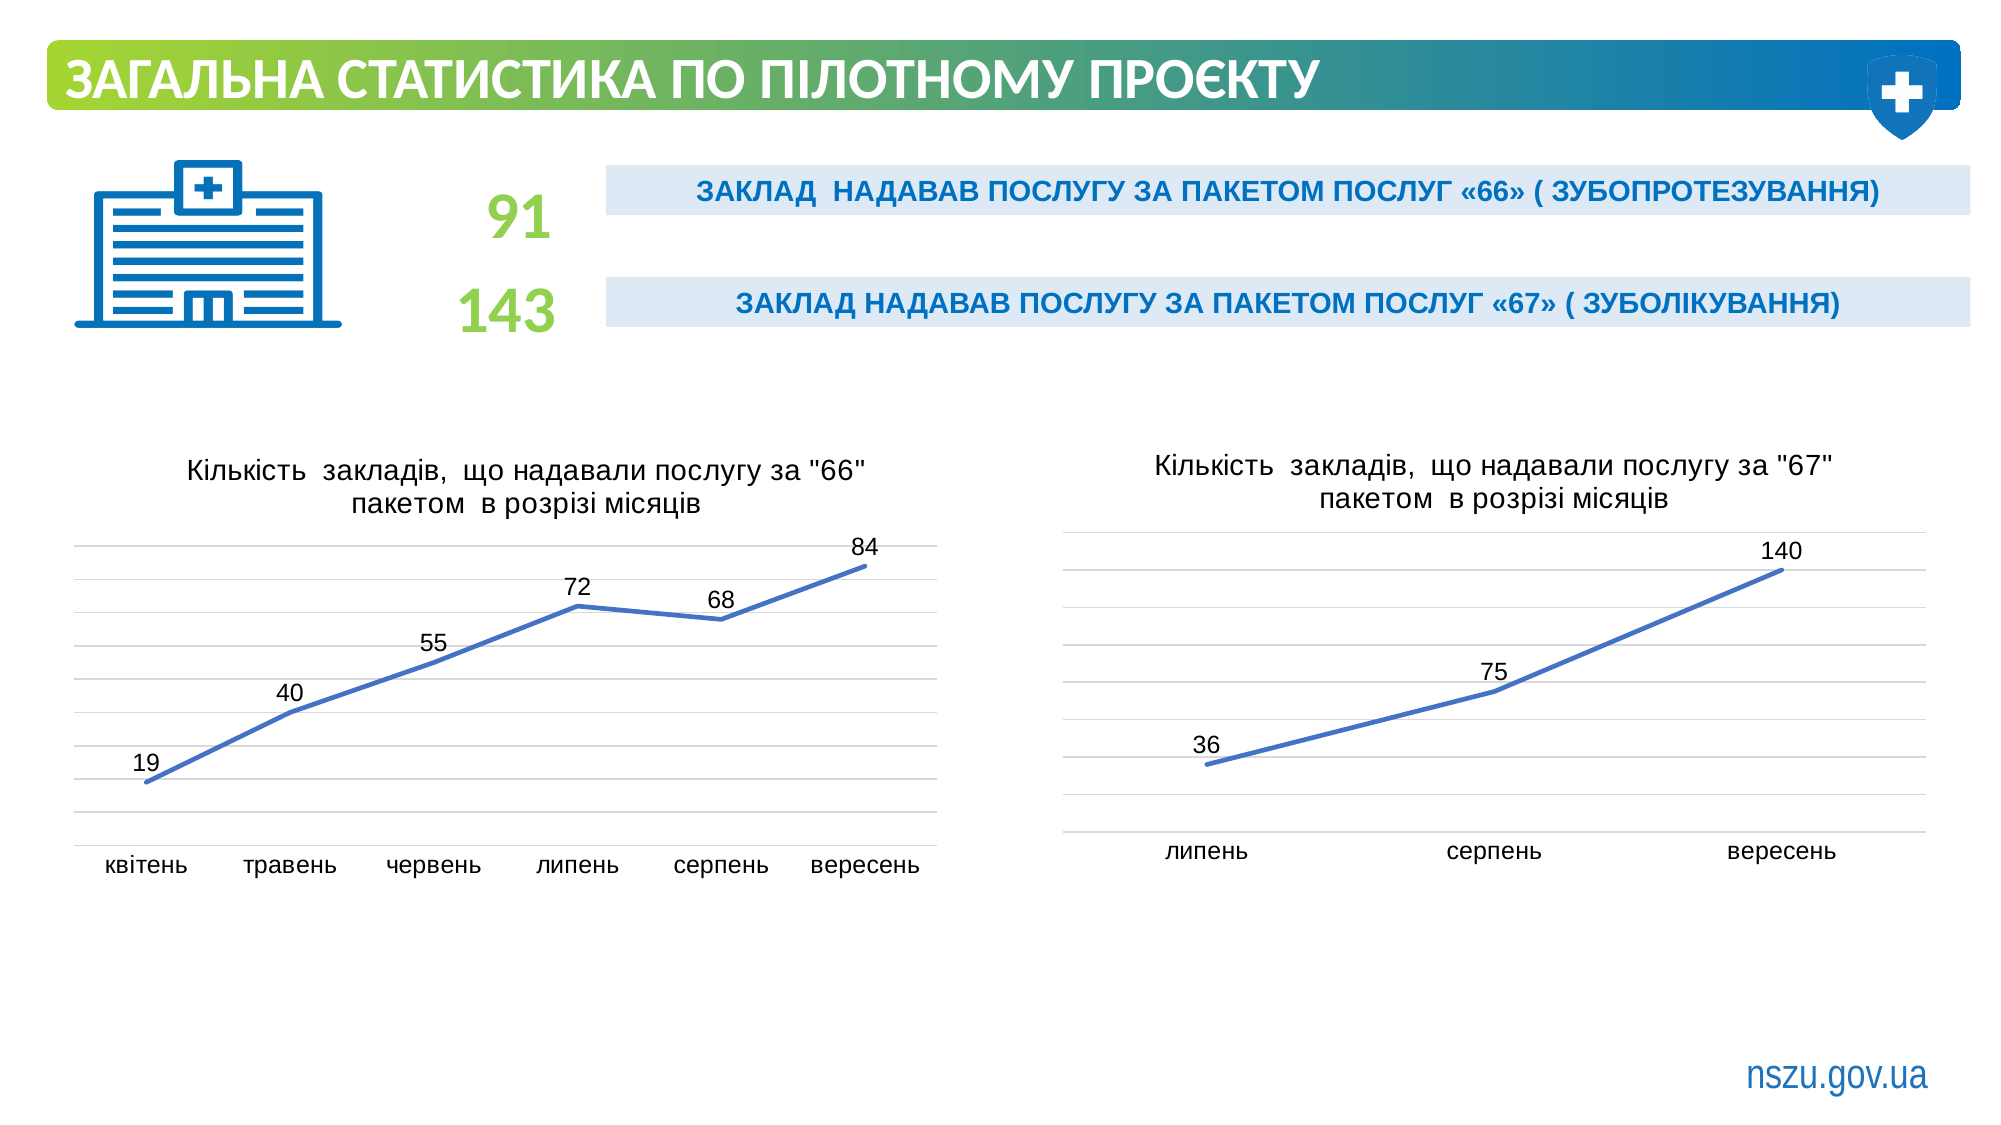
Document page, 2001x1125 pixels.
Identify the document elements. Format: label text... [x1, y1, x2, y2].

text_box ЗАГАЛЬНА СТАТИСТИКА ПО ПІЛОТНОМУ ПРОЄКТУ [46, 40, 1961, 111]
text_box 143 [398, 255, 599, 346]
picture [74, 160, 342, 328]
picture [1867, 55, 1938, 140]
text_box ЗАКЛАД НАДАВАВ ПОСЛУГУ ЗА ПАКЕТОМ ПОСЛУГ «66» ( ЗУБОПРОТЕЗУВАННЯ) [606, 165, 1971, 216]
text_box nszu.gov.ua [1738, 1039, 1944, 1104]
chart [56, 436, 956, 888]
title 91 [398, 161, 625, 251]
chart [1044, 423, 1944, 874]
text_box ЗАКЛАД НАДАВАВ ПОСЛУГУ ЗА ПАКЕТОМ ПОСЛУГ «67» ( ЗУБОЛІКУВАННЯ) [606, 276, 1971, 327]
